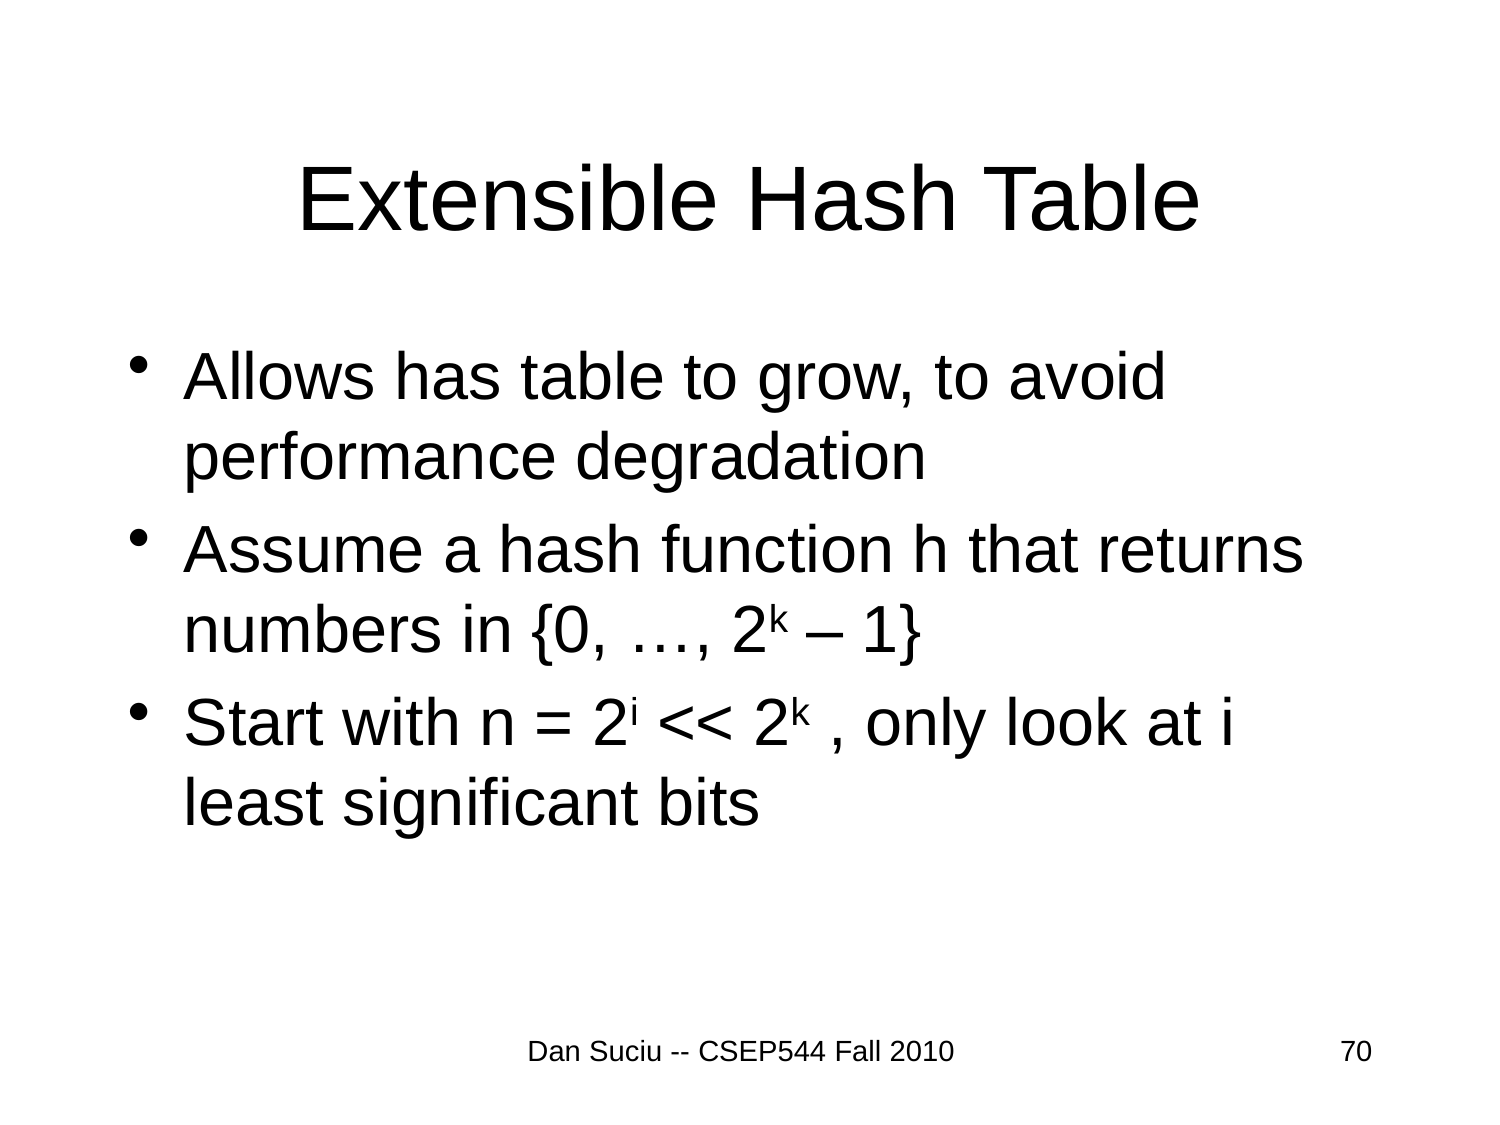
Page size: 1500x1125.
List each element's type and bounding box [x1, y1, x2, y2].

footer [512, 1024, 988, 1101]
slide_number [1074, 1024, 1388, 1101]
title [112, 99, 1388, 288]
list [112, 324, 1388, 1001]
